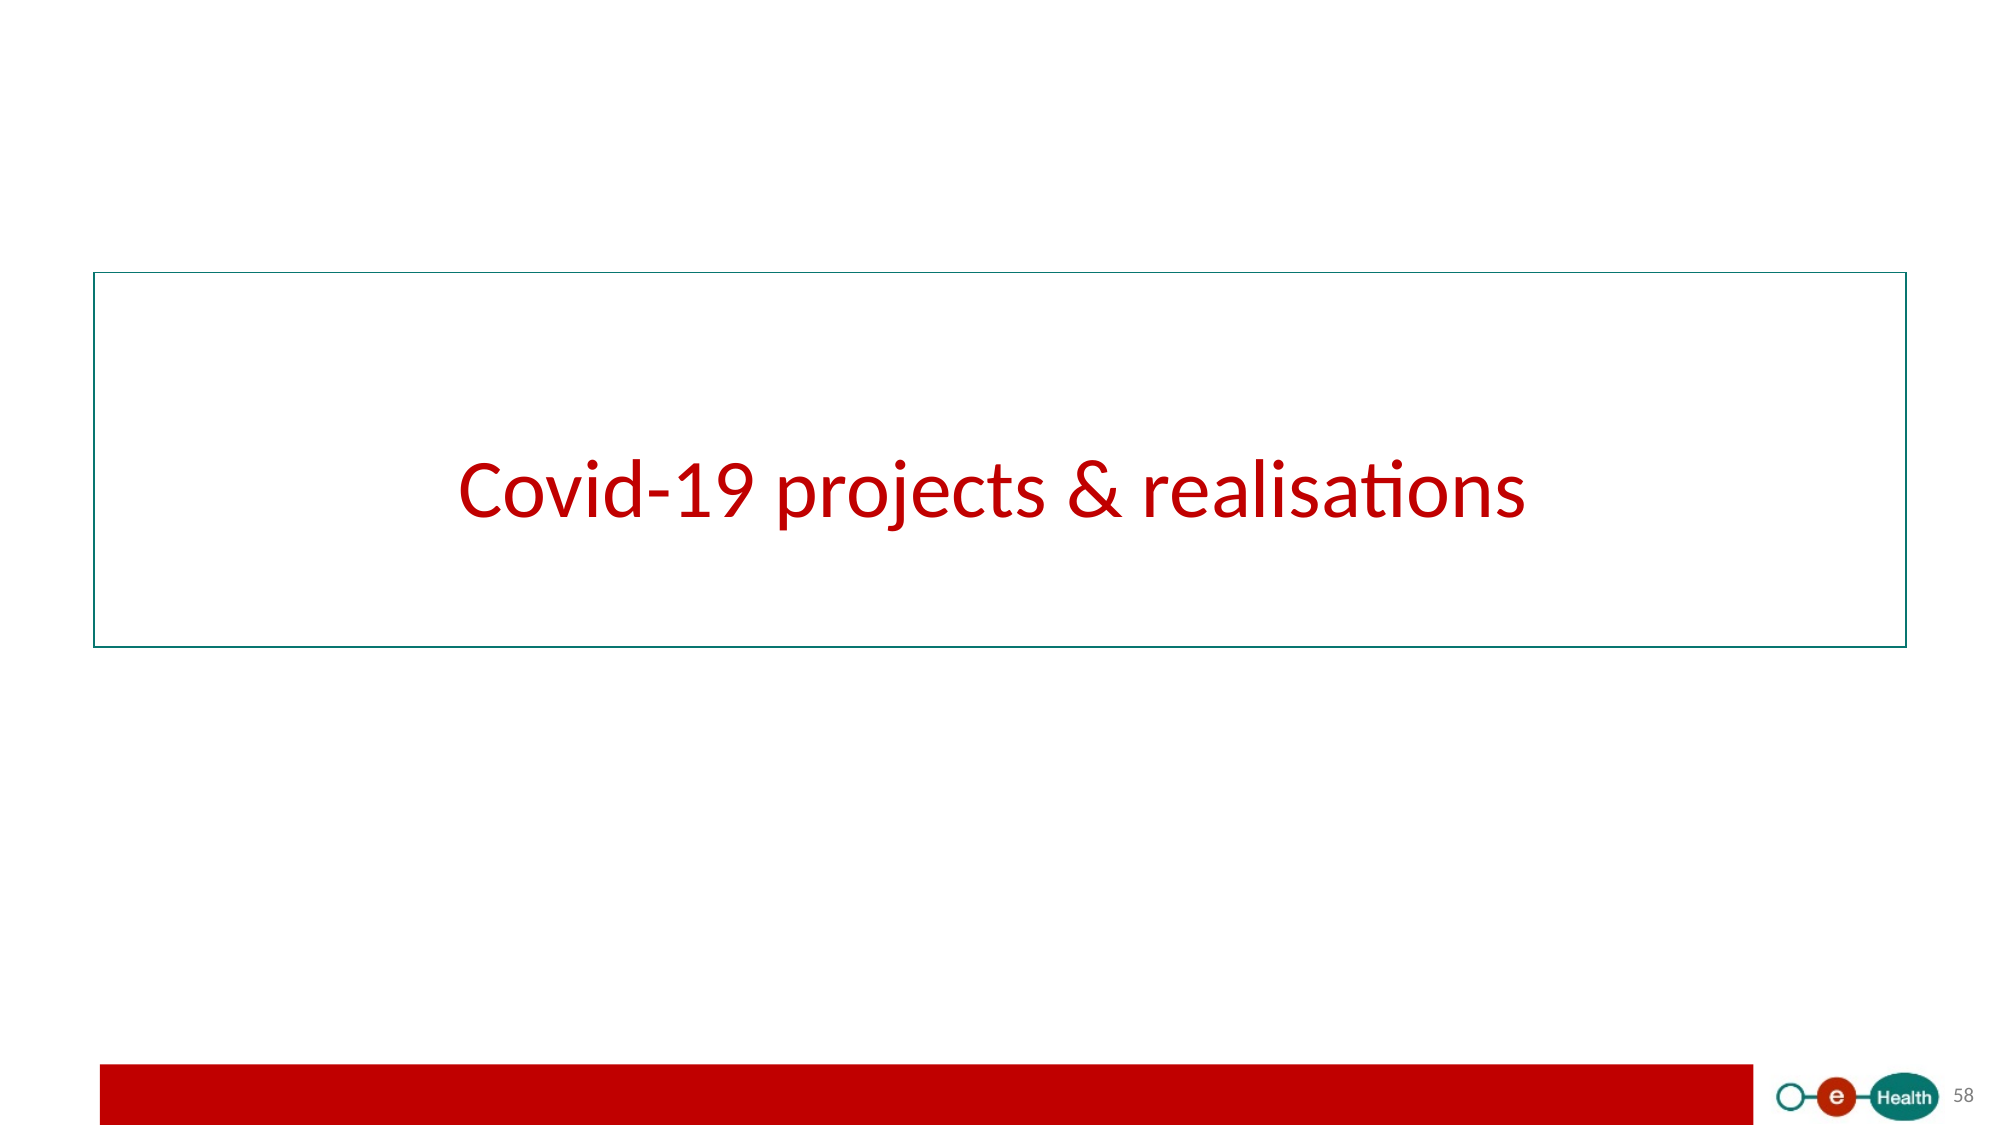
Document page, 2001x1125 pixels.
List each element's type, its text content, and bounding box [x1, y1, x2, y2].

slide_number 58 [1824, 1064, 1990, 1125]
title Covid-19 projects & realisations [102, 408, 1903, 561]
picture [1767, 1064, 1824, 1124]
